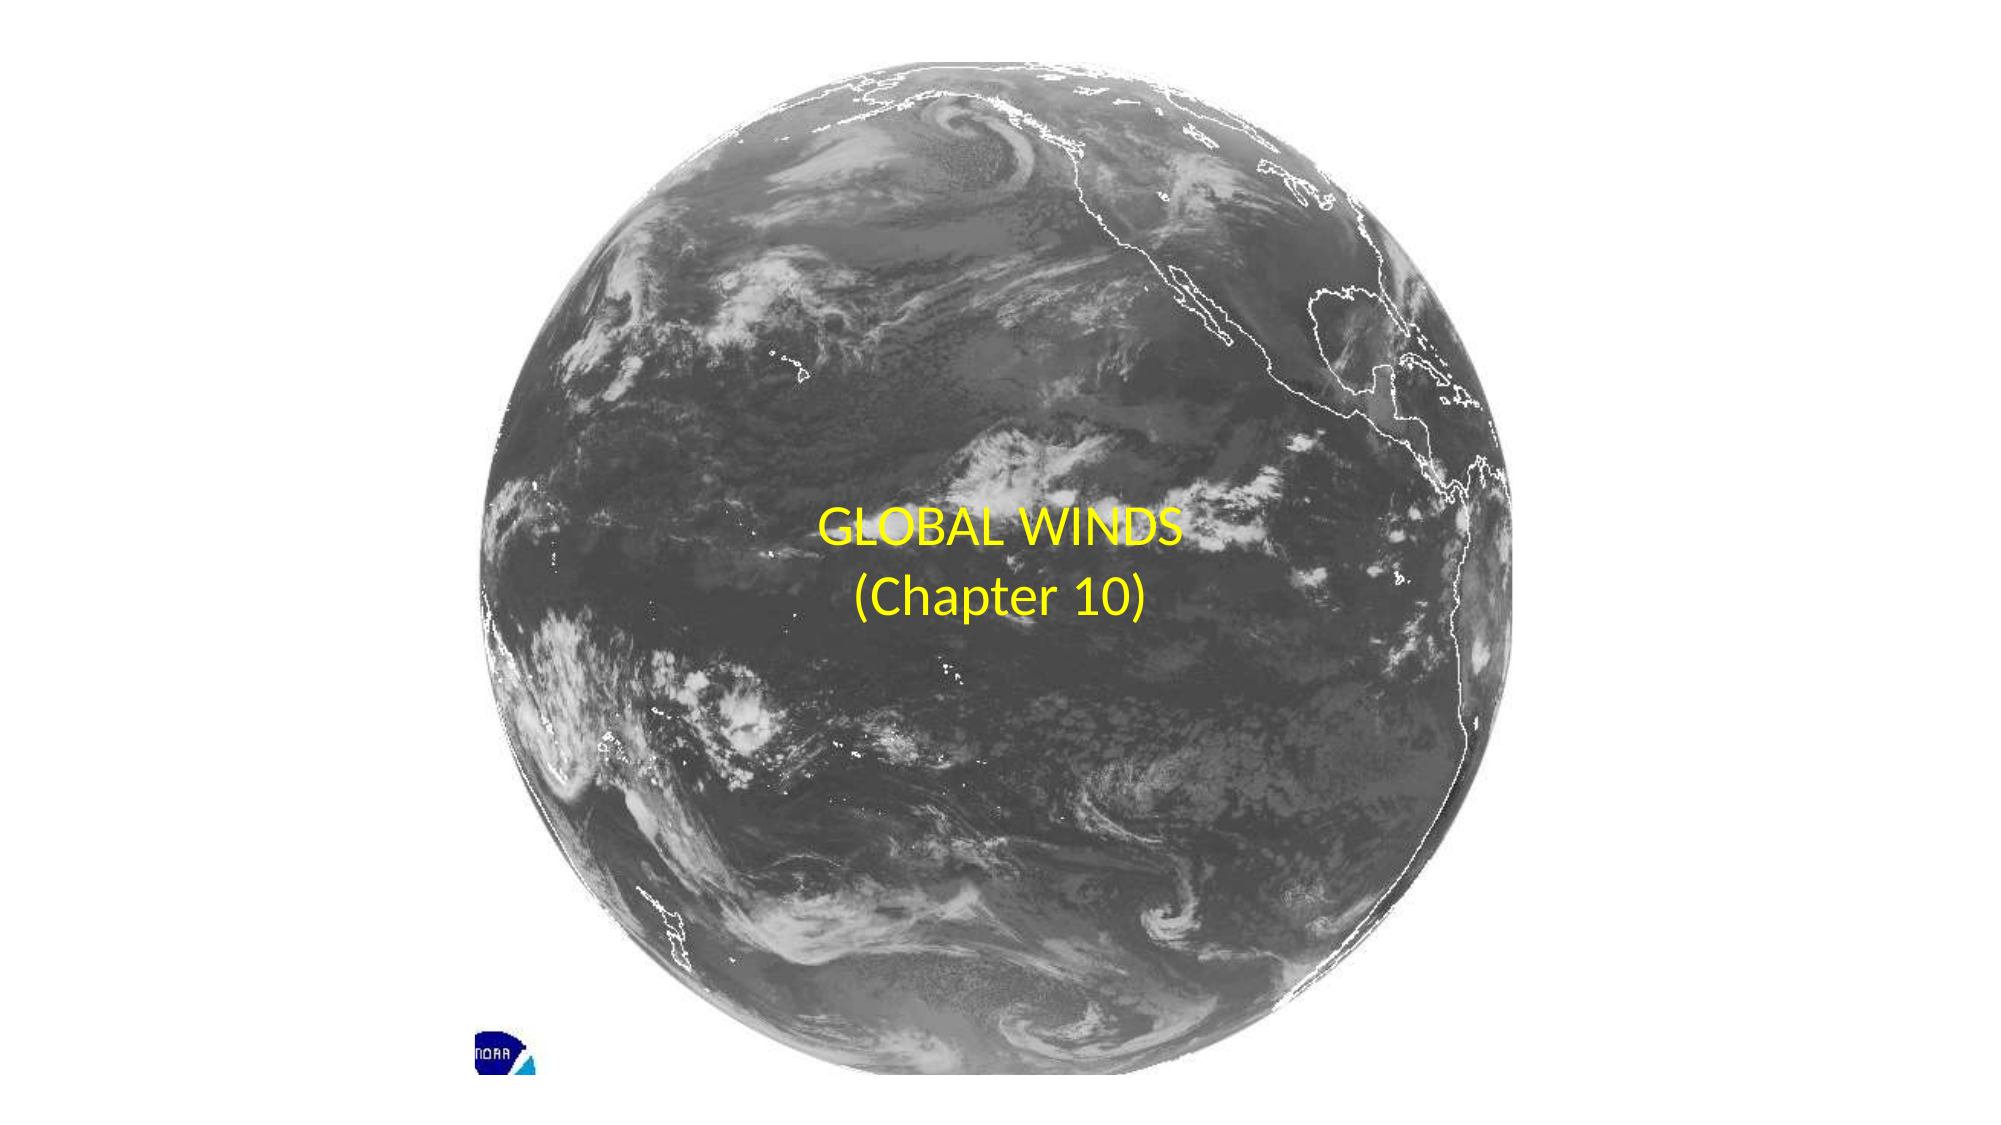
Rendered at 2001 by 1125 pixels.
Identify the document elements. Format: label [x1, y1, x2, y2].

picture [474, 62, 1513, 1075]
